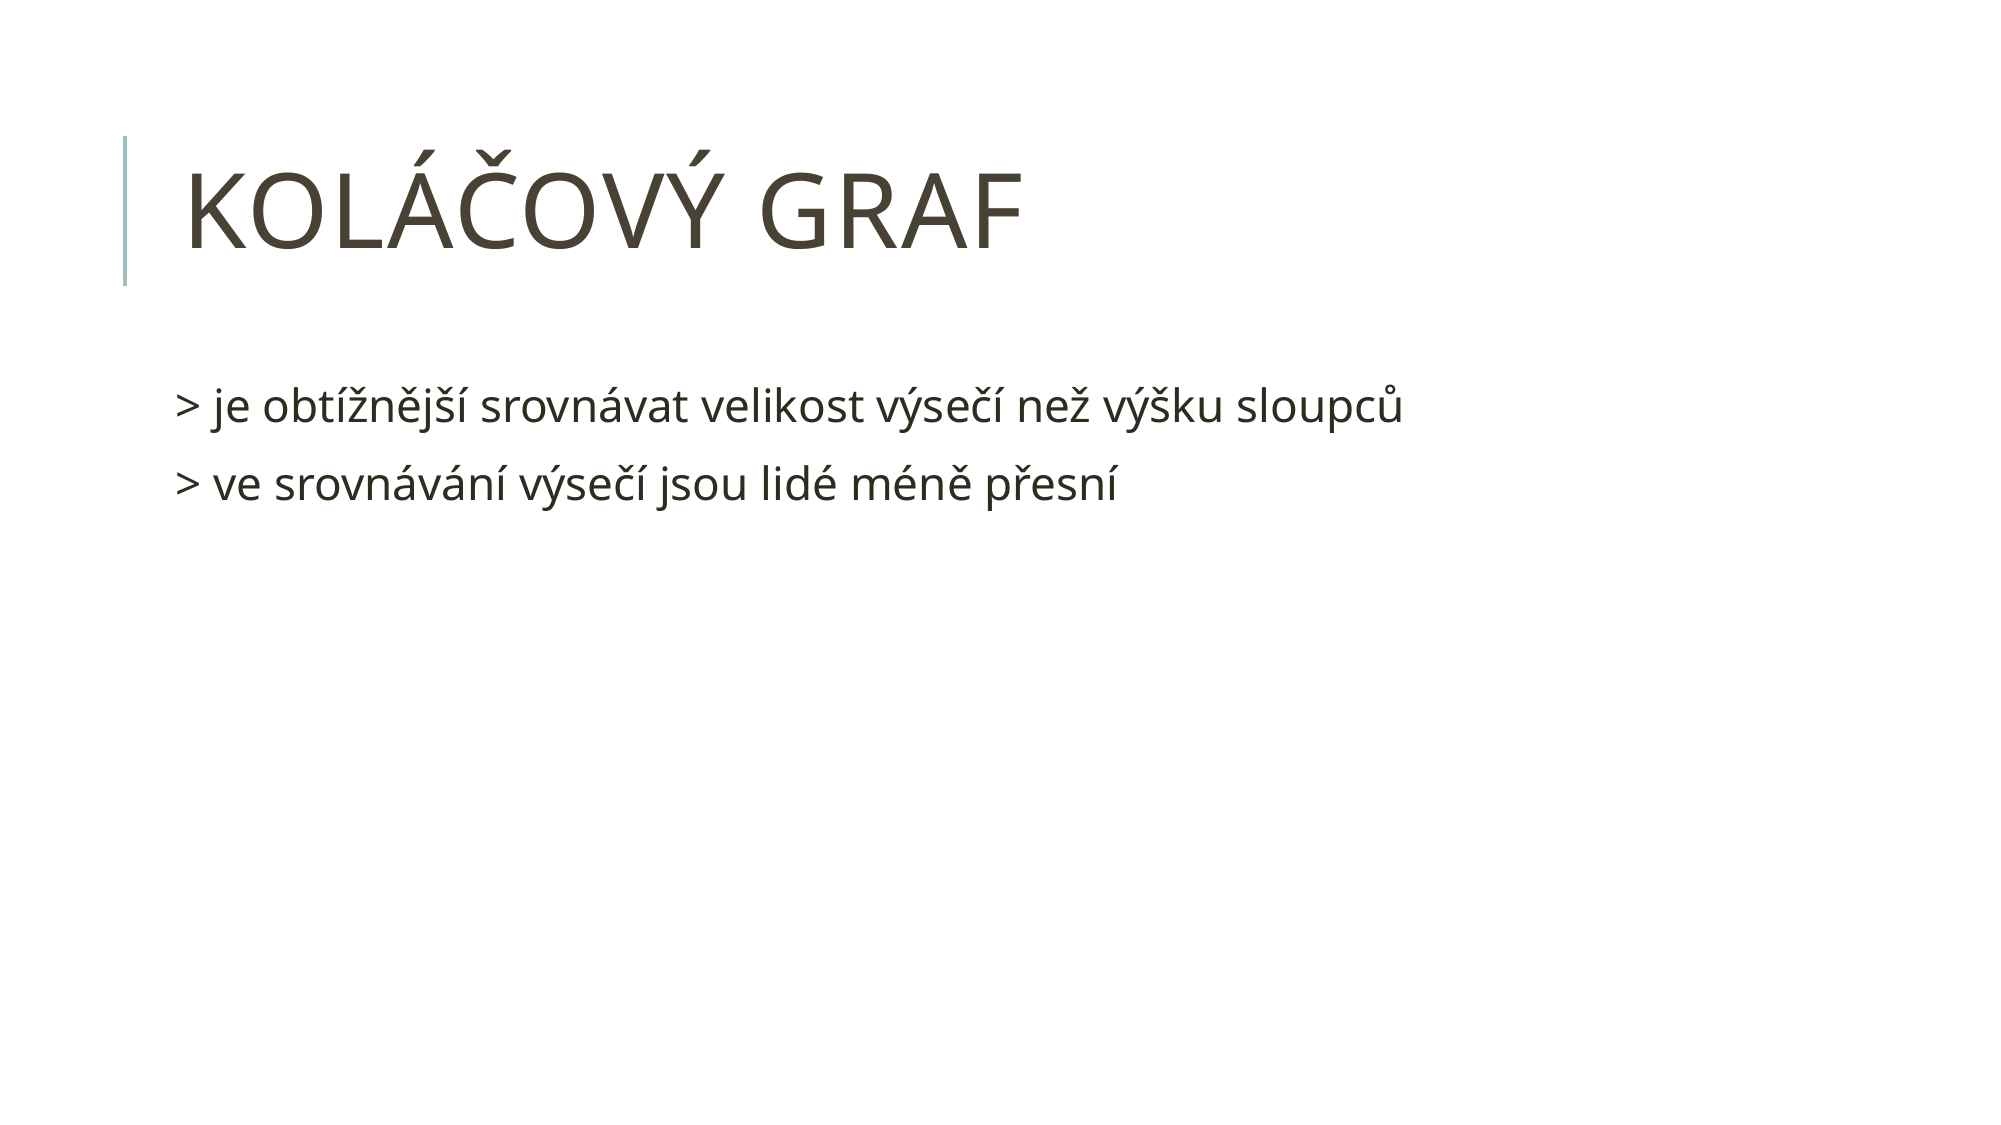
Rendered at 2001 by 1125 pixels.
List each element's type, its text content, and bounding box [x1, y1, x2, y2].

list > je obtížnější srovnávat velikost výsečí než výšku sloupců > ve srovnávání výsečí jsou lidé méně přesní [168, 375, 1763, 1035]
title KOLÁČOVÝ GRAF [168, 96, 1763, 342]
